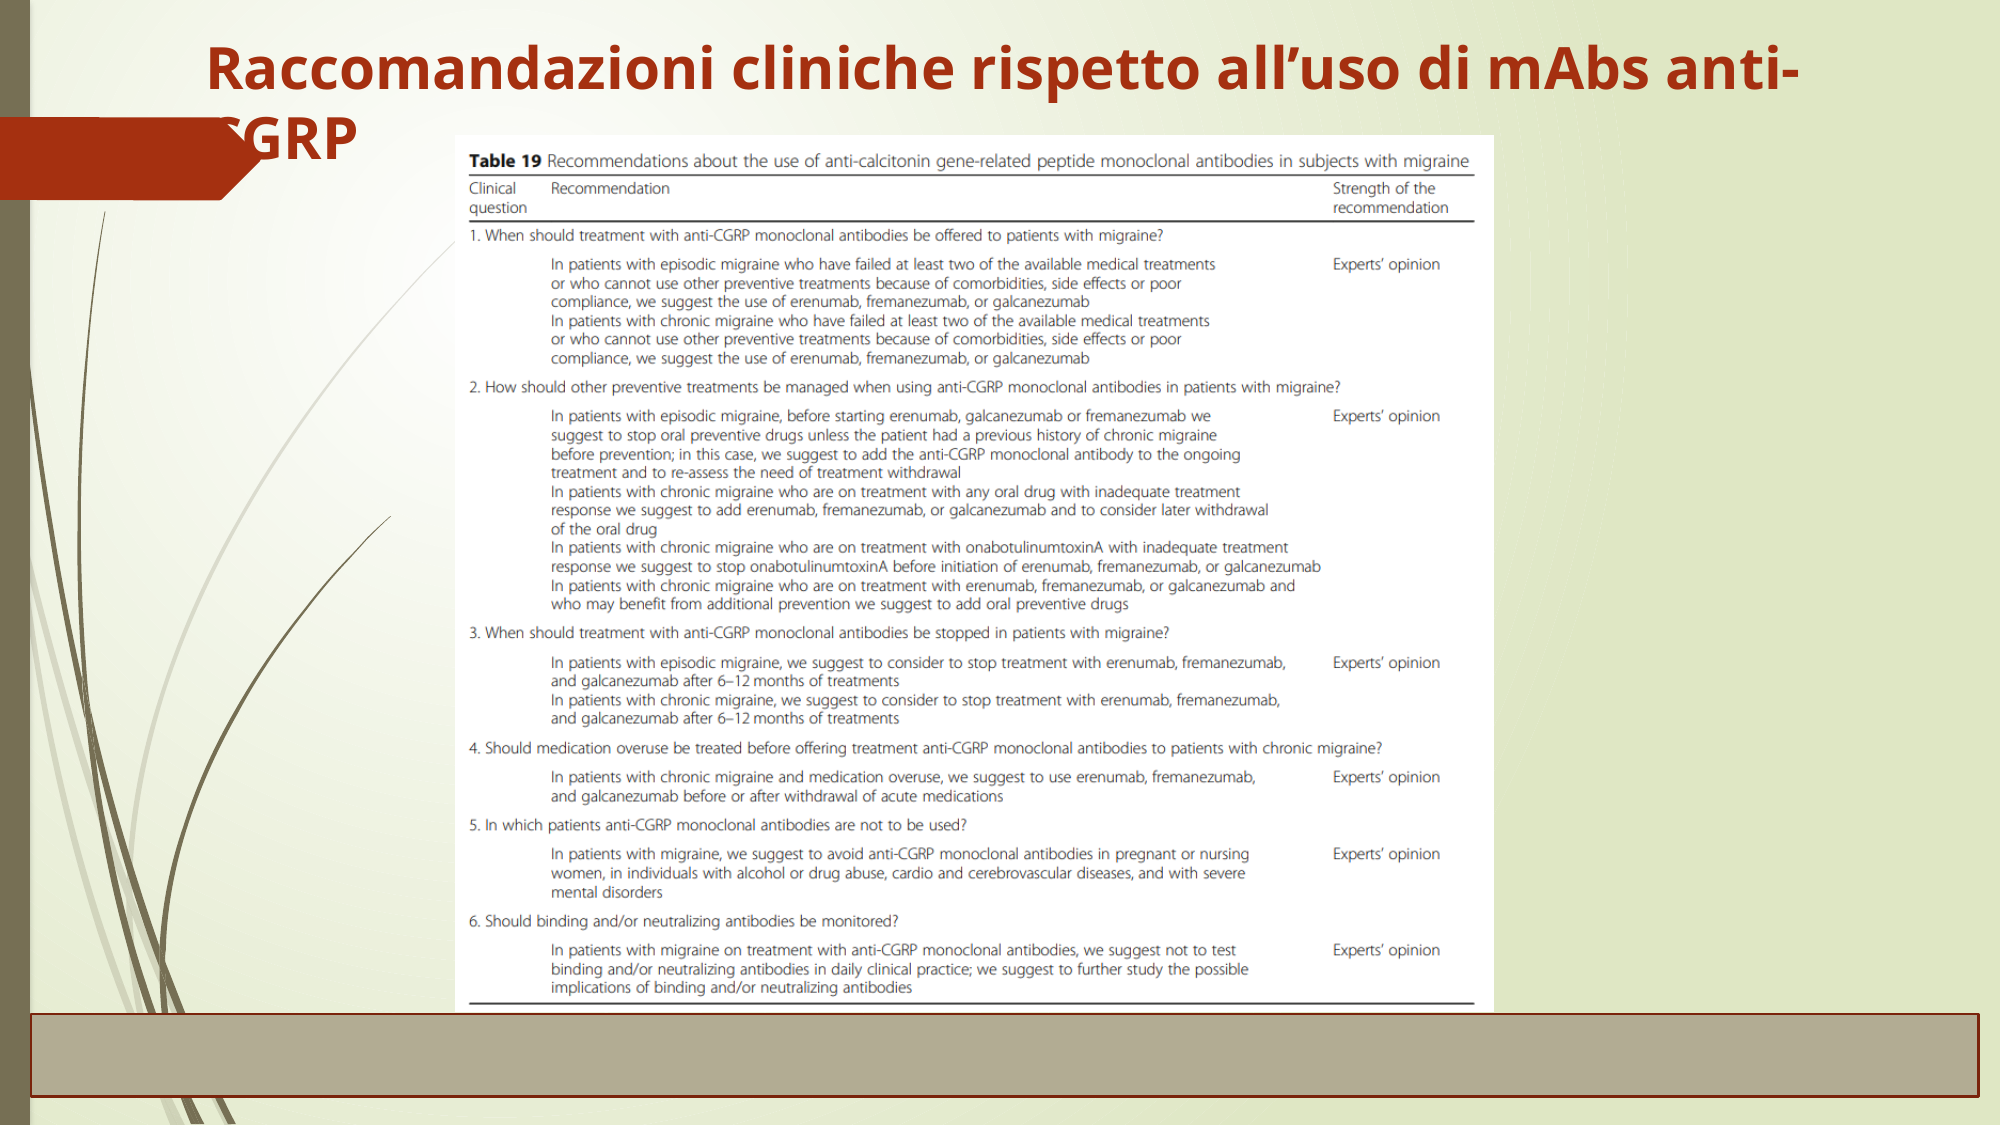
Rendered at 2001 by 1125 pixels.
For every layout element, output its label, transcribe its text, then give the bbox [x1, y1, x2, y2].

text_box [30, 1013, 1980, 1098]
title Raccomandazioni cliniche rispetto all’uso di mAbs anti-CGRP [190, 23, 1958, 235]
picture [455, 135, 1494, 1013]
